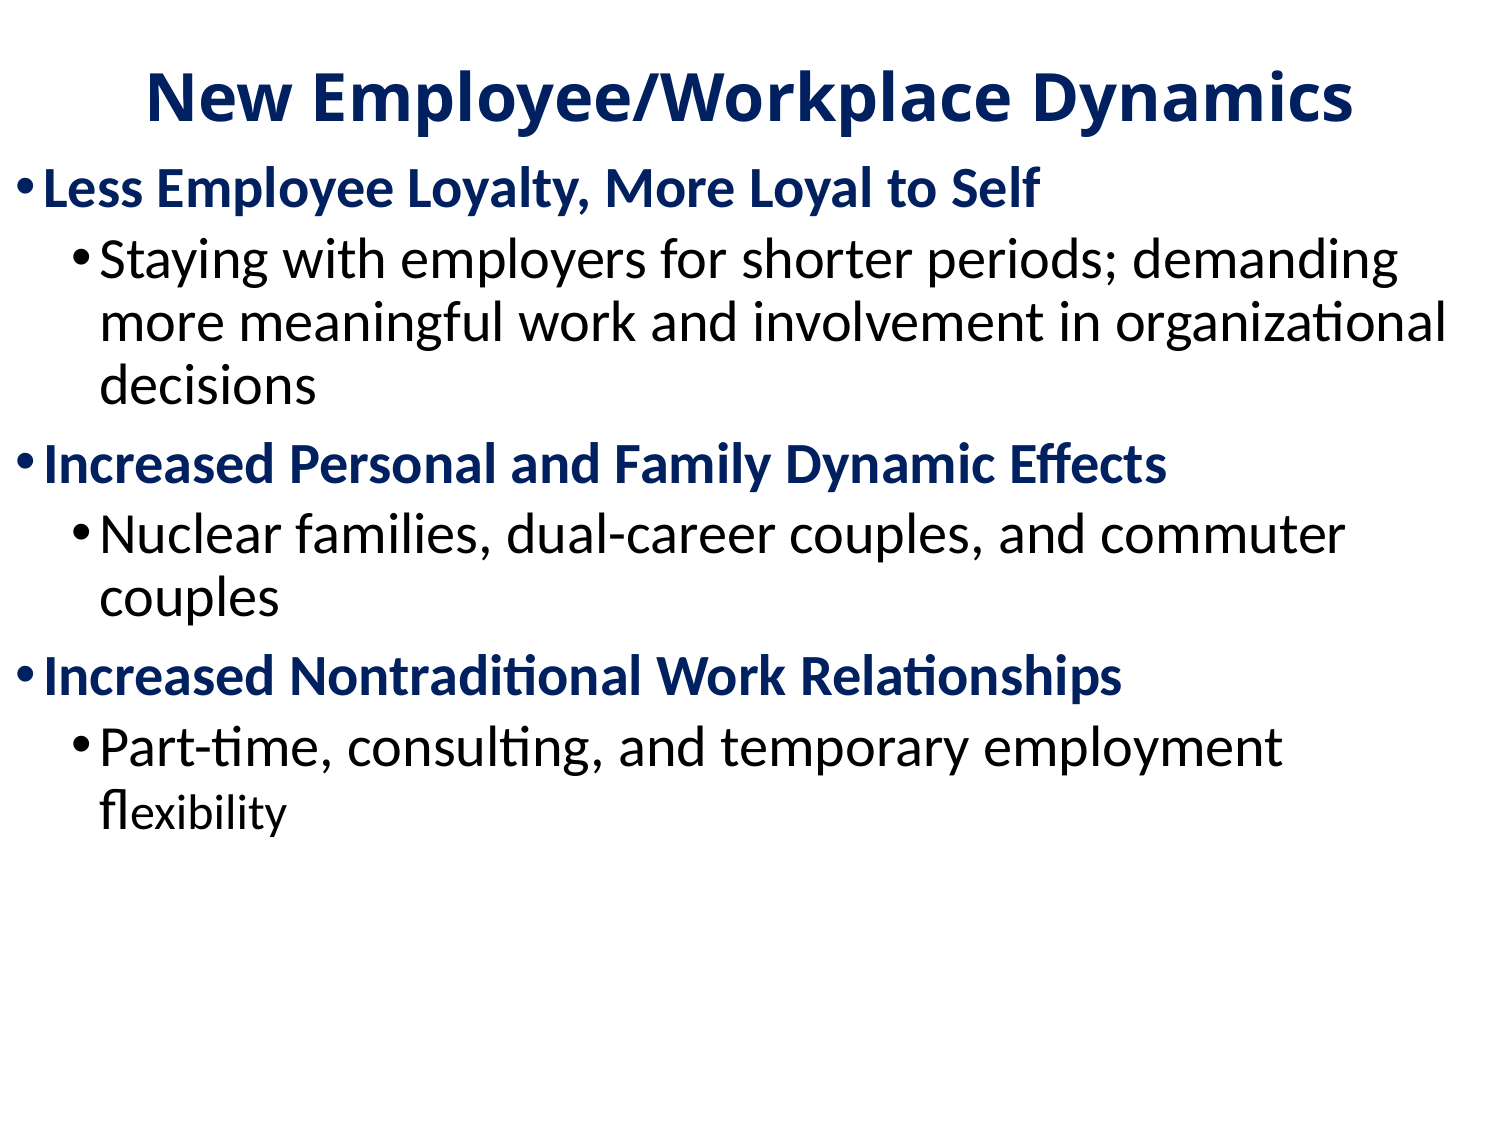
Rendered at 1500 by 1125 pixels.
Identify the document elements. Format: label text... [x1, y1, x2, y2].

list Less Employee Loyalty, More Loyal to Self Staying with employers for shorter periods; demanding more meaningful work and involvement in organizational decisions Increased Personal and Family Dynamic Effects Nuclear families, dual-career couples, and commuter couples Increased Nontraditional Work Relationships Part-time, consulting, and temporary employment flexibility [0, 149, 1500, 1125]
title New Employee/Workplace Dynamics [75, 37, 1425, 149]
